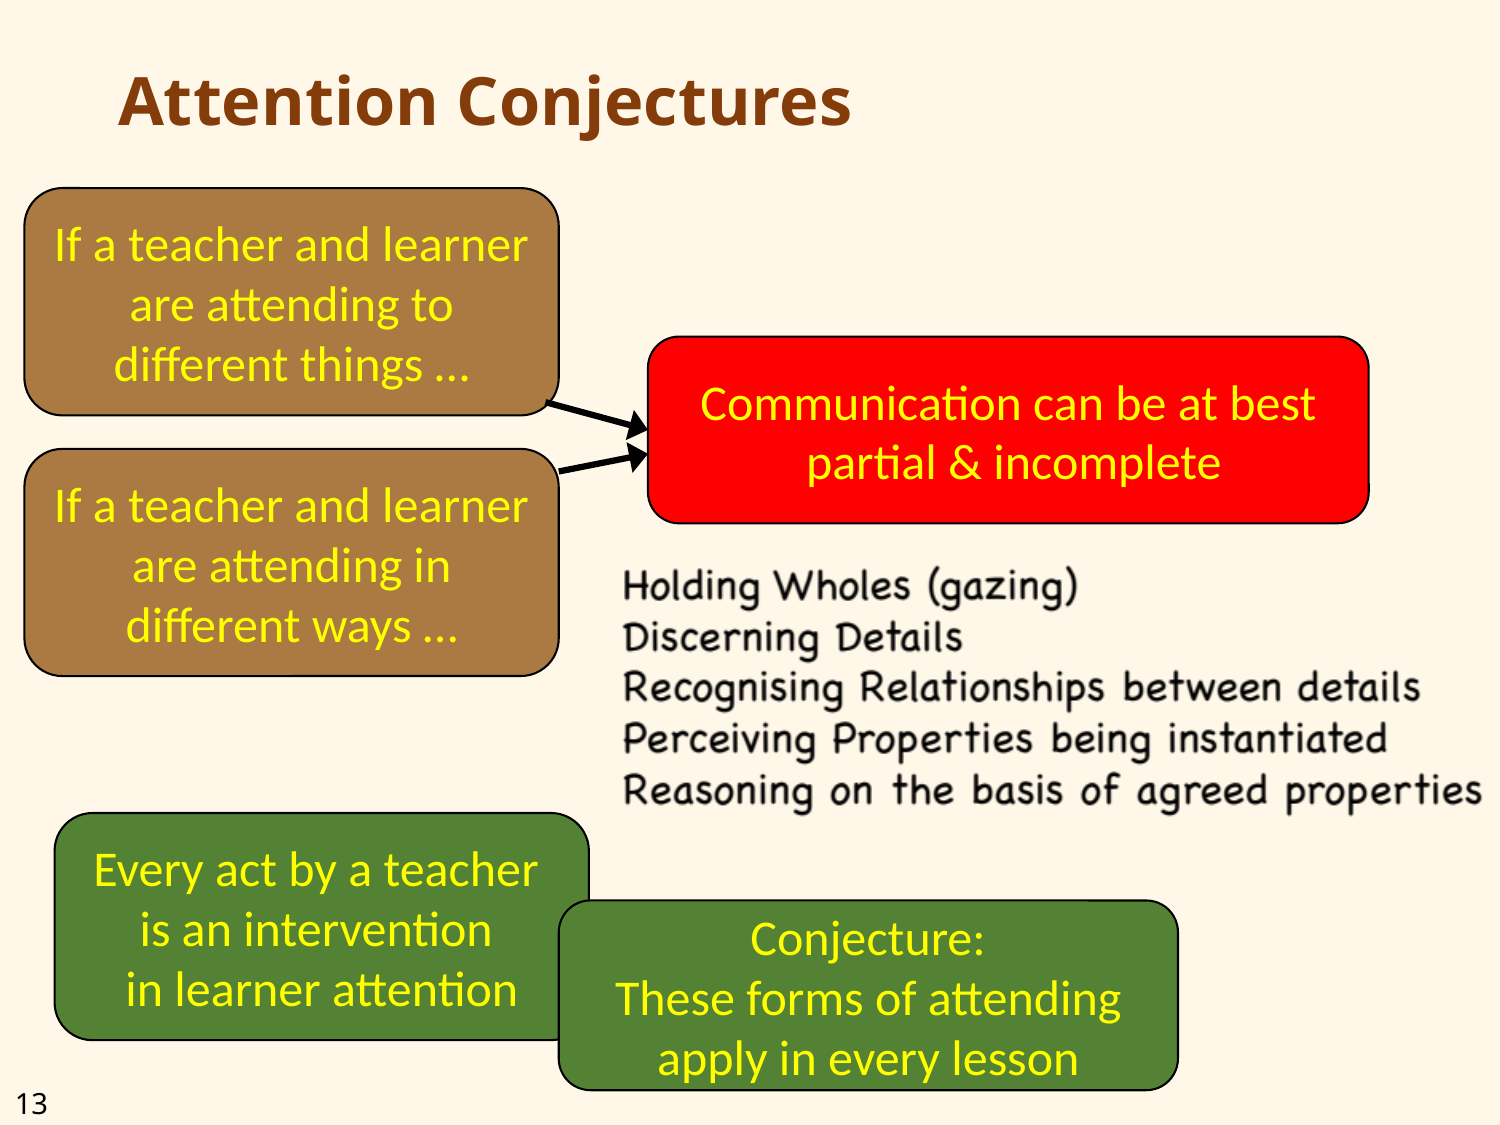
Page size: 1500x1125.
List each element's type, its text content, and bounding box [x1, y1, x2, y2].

picture [596, 543, 1500, 838]
text_box If a teacher and learner are attending to different things … [23, 186, 560, 417]
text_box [558, 453, 648, 472]
text_box Communication can be at best partial & incomplete [646, 335, 1370, 525]
text_box If a teacher and learner are attending in different ways … [23, 447, 560, 678]
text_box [545, 402, 648, 430]
title Attention Conjectures [103, 59, 1397, 167]
text_box Every act by a teacher is an intervention in learner attention [53, 811, 590, 1042]
text_box Conjecture: These forms of attending apply in every lesson [557, 899, 1180, 1092]
